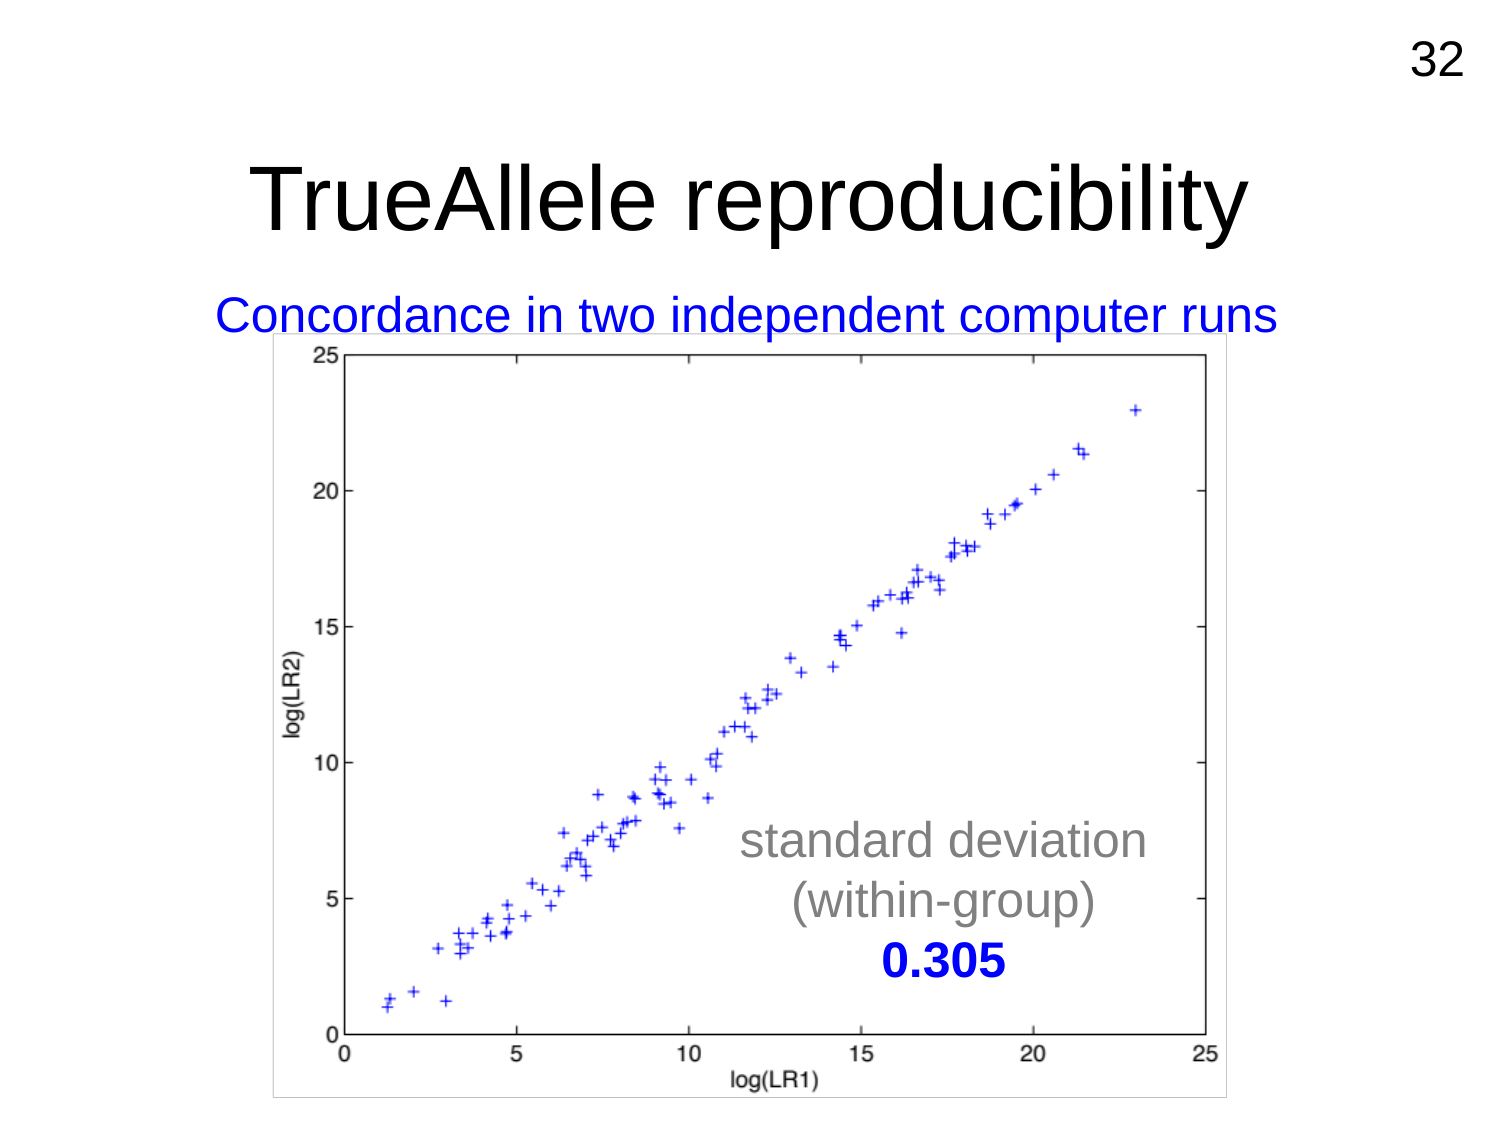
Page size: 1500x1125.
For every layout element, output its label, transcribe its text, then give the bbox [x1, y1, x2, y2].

text_box Concordance in two independent computer runs [200, 274, 1300, 350]
title TrueAllele reproducibility [112, 99, 1388, 288]
text_box 32 [1374, 0, 1500, 113]
picture [243, 324, 1263, 1125]
